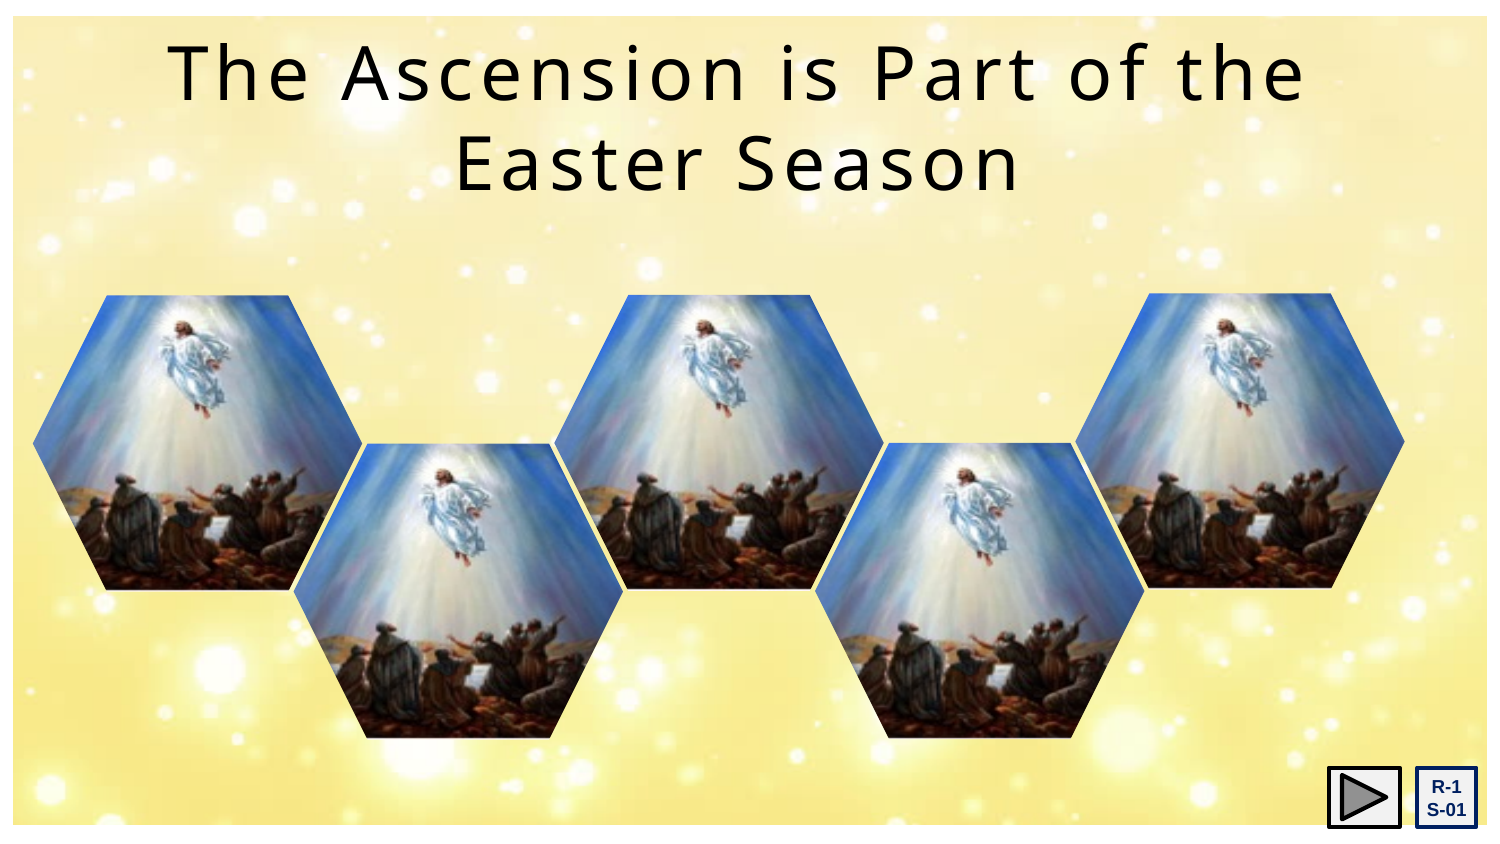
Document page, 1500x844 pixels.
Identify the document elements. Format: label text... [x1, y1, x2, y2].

text_box [8, 11, 1491, 18]
text_box [8, 213, 1491, 829]
text_box The Ascension is Part of the Easter Season [0, 18, 1500, 213]
text_box [30, 293, 365, 594]
text_box [1073, 291, 1407, 592]
text_box R-1 S-01 [1417, 767, 1477, 827]
text_box [813, 440, 1147, 742]
text_box [1327, 766, 1402, 829]
text_box [552, 292, 886, 594]
text_box [291, 441, 625, 742]
